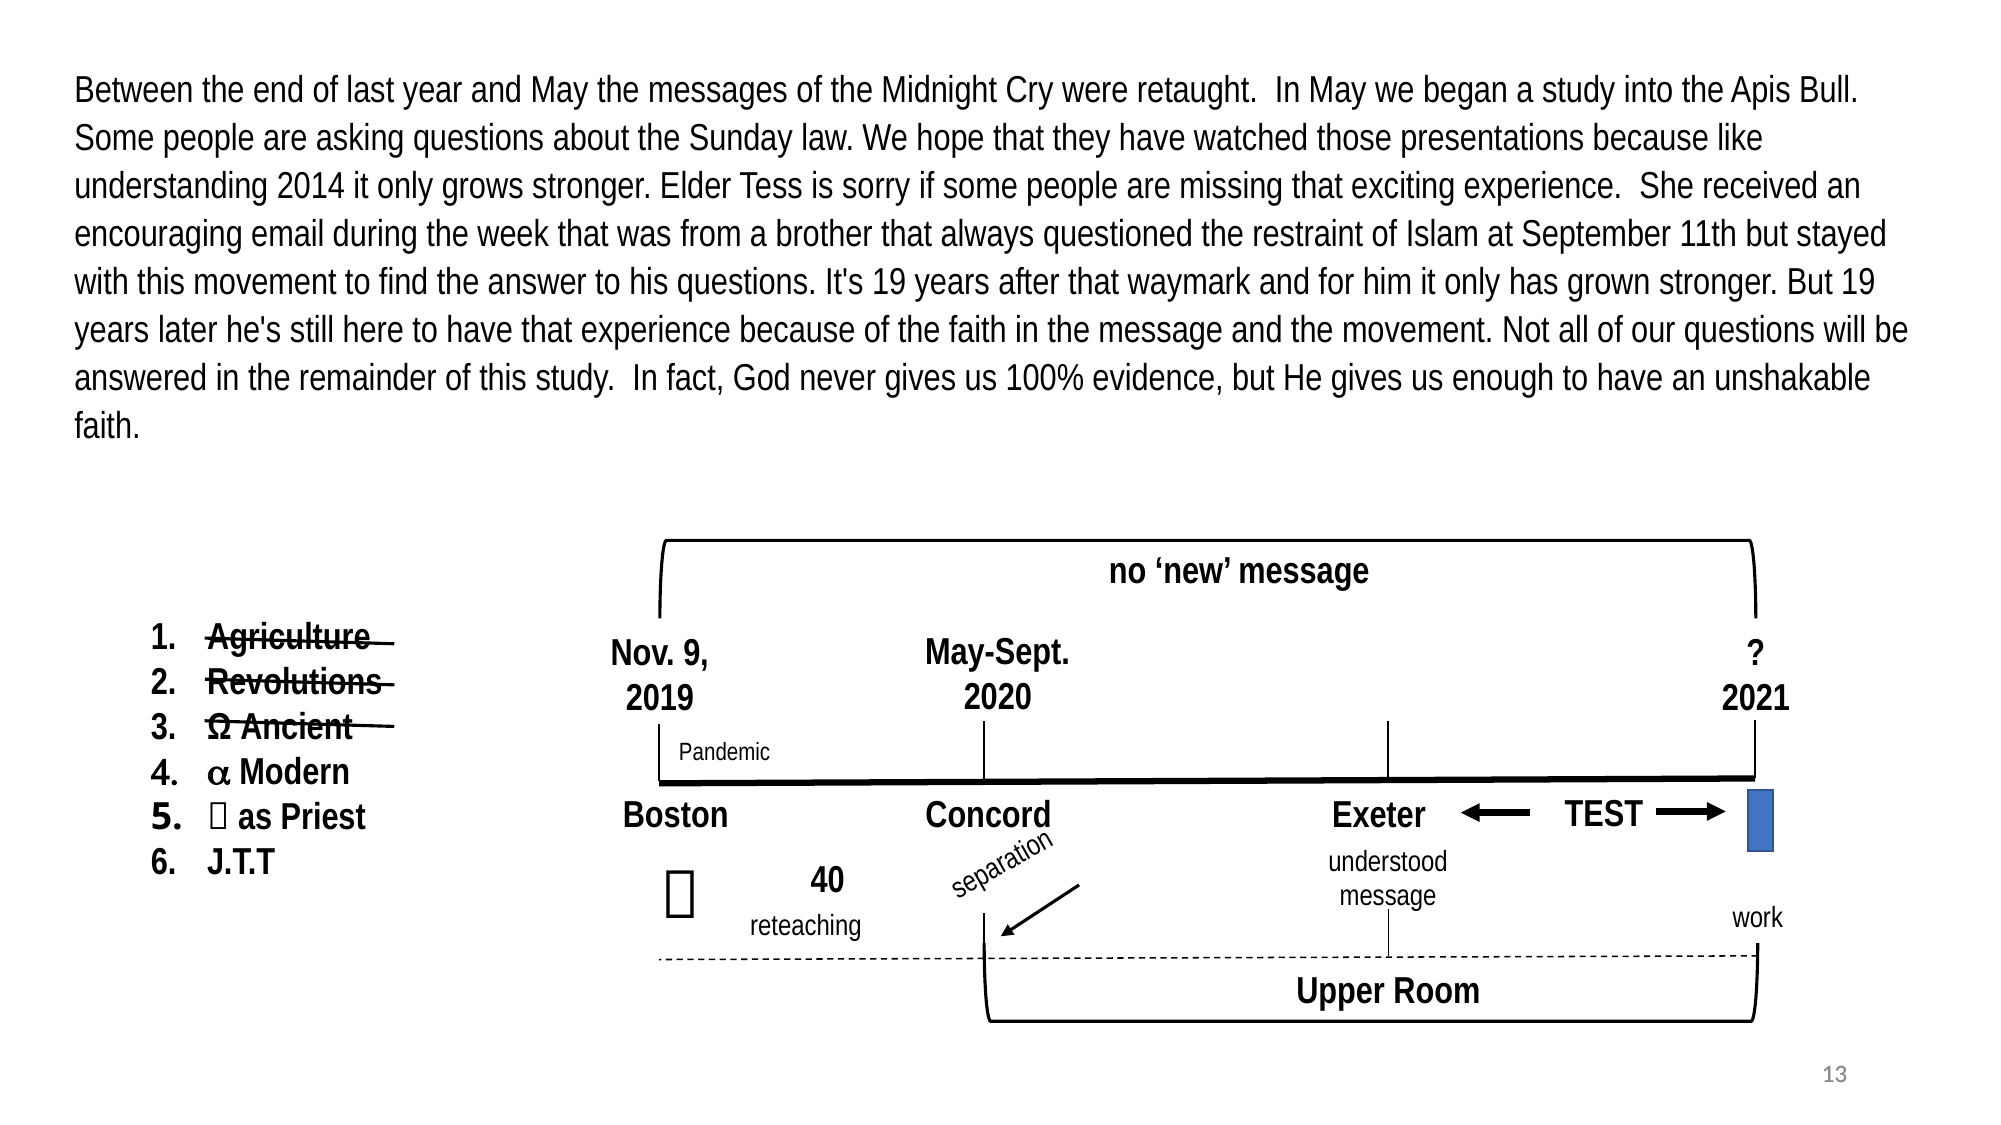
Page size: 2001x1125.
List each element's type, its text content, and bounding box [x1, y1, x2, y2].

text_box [204, 720, 395, 727]
text_box Agriculture Revolutions Ω Ancient  Modern  as Priest J.T.T [136, 604, 461, 934]
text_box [659, 955, 984, 960]
text_box [659, 539, 1757, 619]
text_box TEST [1528, 784, 1679, 841]
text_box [204, 679, 395, 685]
text_box Between the end of last year and May the messages of the Midnight Cry were retaught. In May we began a study into the Apis Bull. Some people are asking questions about the Sunday law. We hope that they have watched those presentations because like understanding 2014 it only grows stronger. Elder Tess is sorry if some people are missing that exciting experience. She received an encouraging email during the week that was from a brother that always questioned the restraint of Islam at September 11th but stayed with this movement to find the answer to his questions. It's 19 years after that waymark and for him it only has grown stronger. But 19 years later he's still here to have that experience because of the faith in the message and the movement. Not all of our questions will be answered in the remainder of this study. In fact, God never gives us 100% evidence, but He gives us enough to have an unshakable faith. [59, 53, 1941, 454]
text_box May-Sept. 2020 [890, 619, 1105, 725]
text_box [1000, 884, 1080, 937]
text_box separation [911, 796, 1091, 928]
text_box  [641, 844, 719, 939]
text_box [204, 638, 395, 644]
text_box Exeter [1288, 784, 1470, 843]
text_box 13 [1412, 1042, 1863, 1103]
text_box Pandemic [660, 728, 791, 773]
text_box [1747, 789, 1774, 852]
text_box 40 [781, 847, 874, 908]
text_box [983, 943, 1759, 1022]
text_box no ‘new’ message [1024, 538, 1454, 599]
text_box Concord [897, 784, 1080, 843]
text_box ? 2021 [1649, 620, 1863, 726]
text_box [985, 955, 1758, 960]
text_box understood message [1312, 834, 1464, 920]
text_box reteaching [722, 898, 890, 949]
text_box Boston [585, 782, 767, 843]
text_box work [1700, 890, 1815, 941]
text_box Upper Room [1173, 960, 1604, 1019]
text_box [659, 778, 1756, 784]
text_box Nov. 9, 2019 [585, 620, 735, 726]
